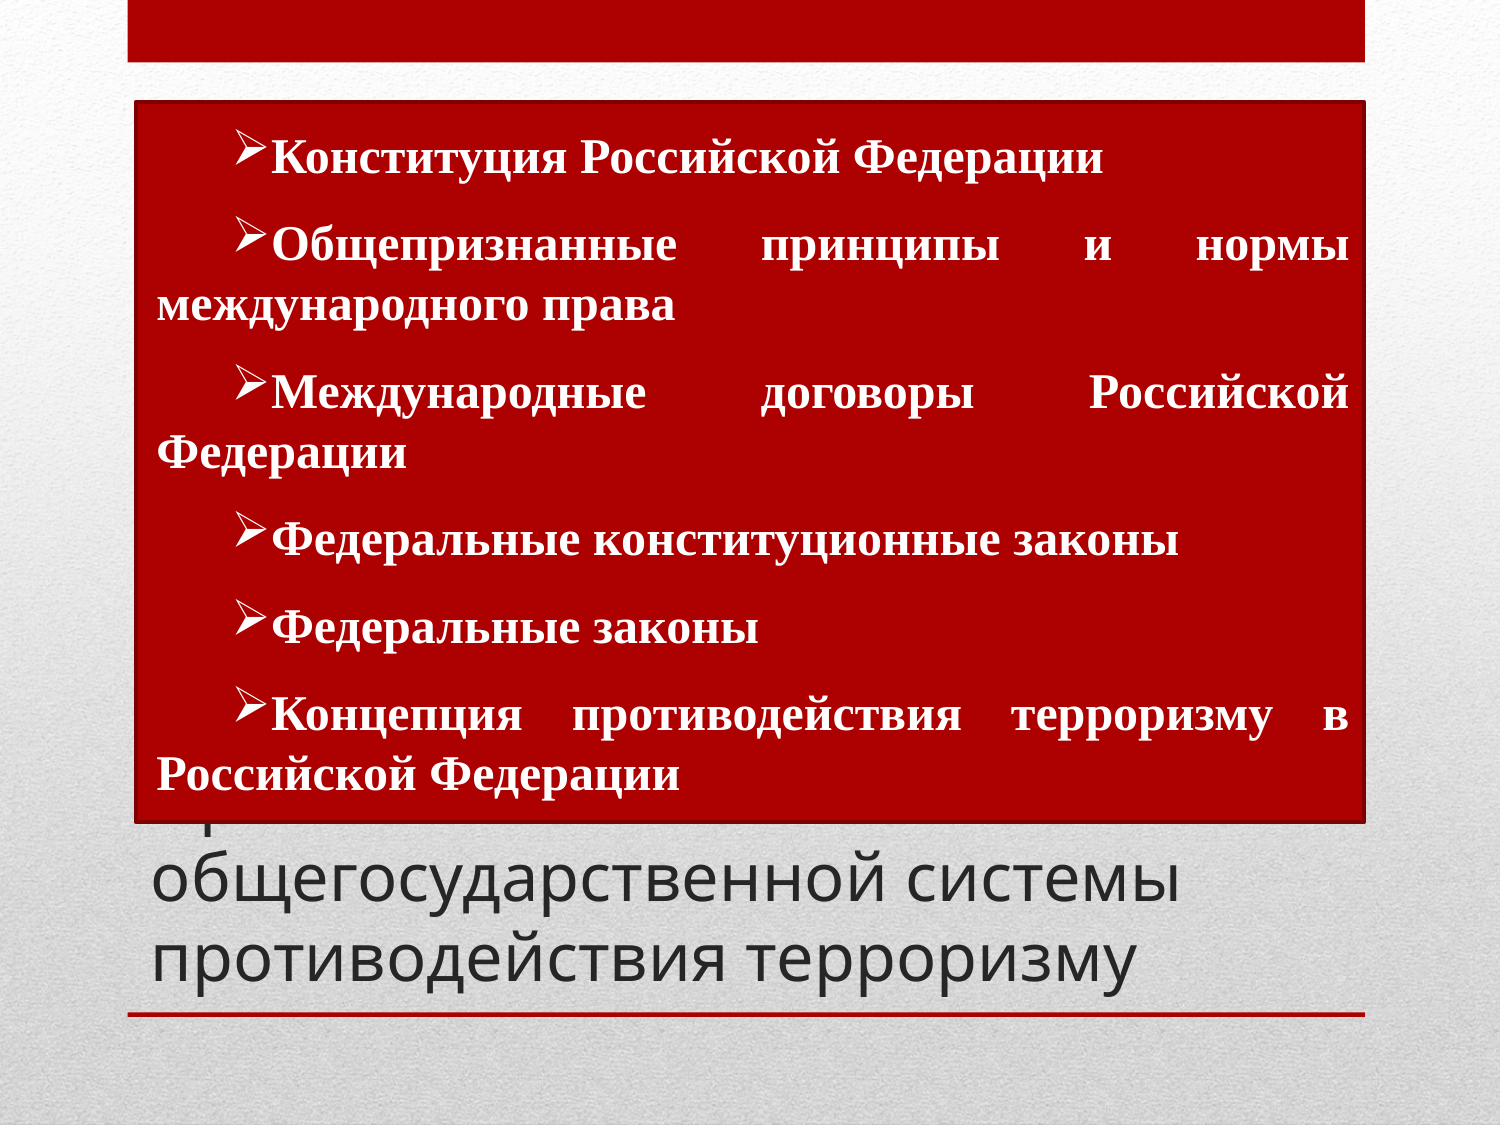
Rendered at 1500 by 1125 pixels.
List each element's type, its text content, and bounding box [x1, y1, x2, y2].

text_box Конституция Российской Федерации Общепризнанные принципы и нормы международного права Международные договоры Российской Федерации Федеральные конституционные законы Федеральные законы Концепция противодействия терроризму в Российской Федерации [134, 100, 1366, 824]
title Правовая основа общегосударственной системы противодействия терроризму [135, 824, 1365, 1003]
